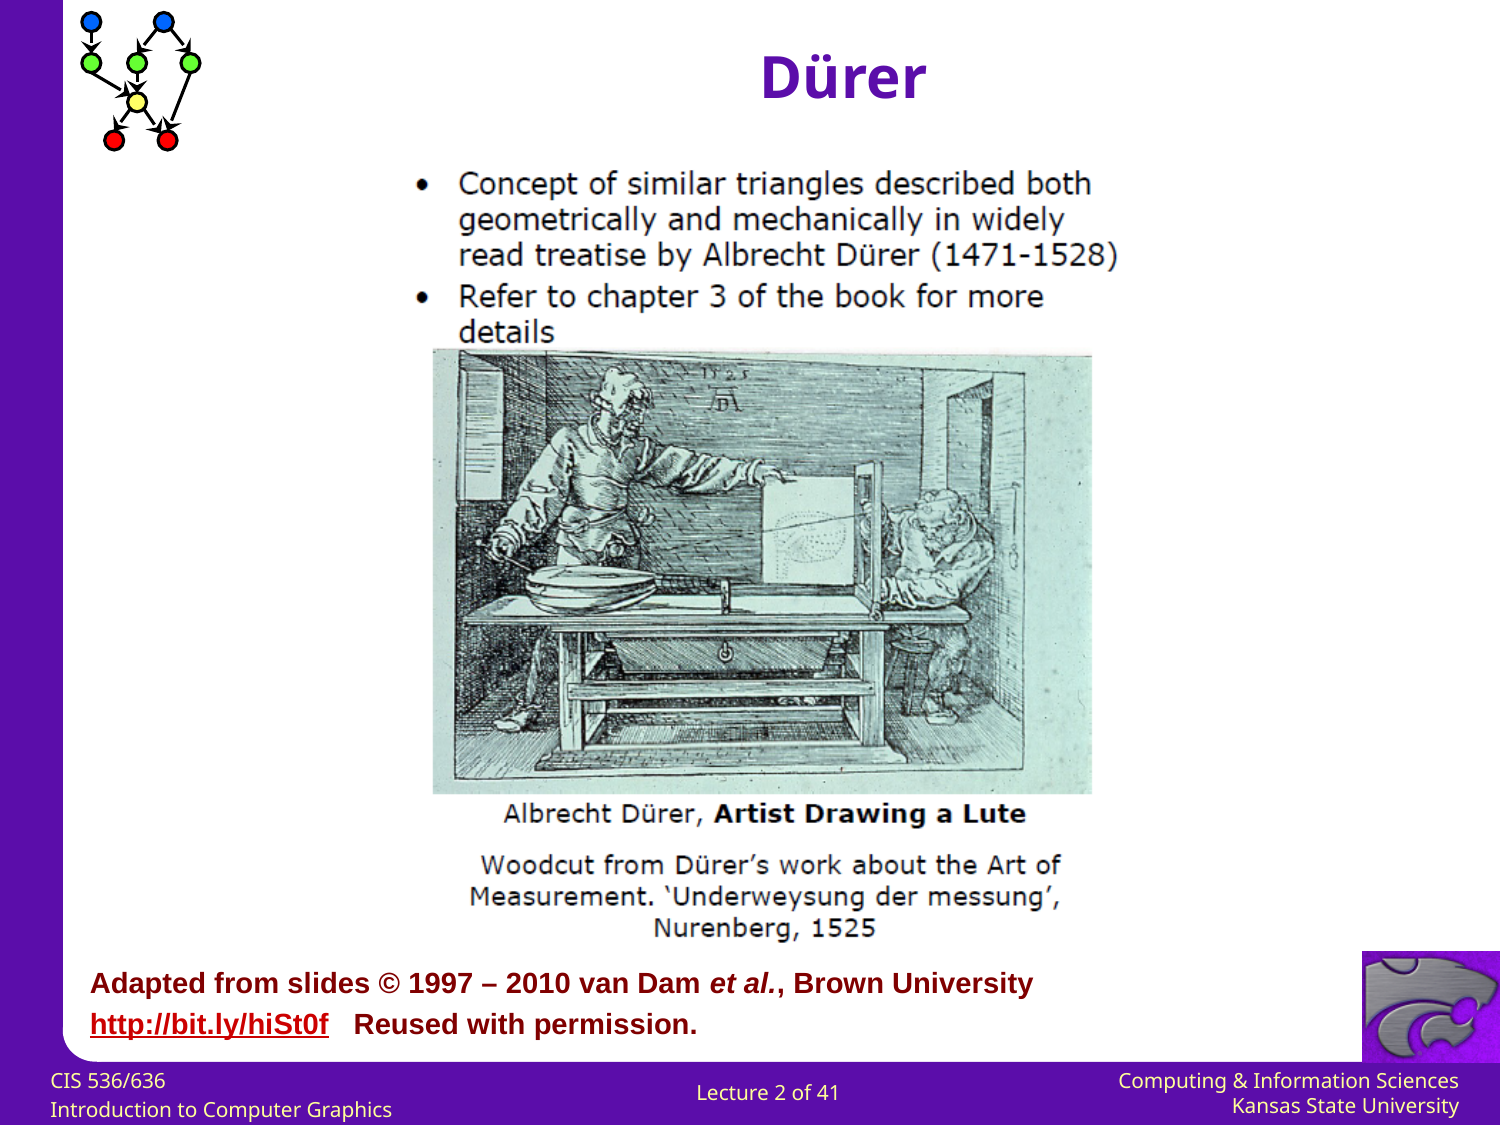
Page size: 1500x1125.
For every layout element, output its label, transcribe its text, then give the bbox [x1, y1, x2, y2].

picture [1362, 951, 1500, 1063]
text_box Dürer [199, 12, 1488, 138]
text_box Adapted from slides © 1997 – 2010 van Dam et al., Brown University http://bit.ly/hiSt0f Reused with permission. [75, 957, 1075, 1048]
picture [405, 159, 1126, 951]
